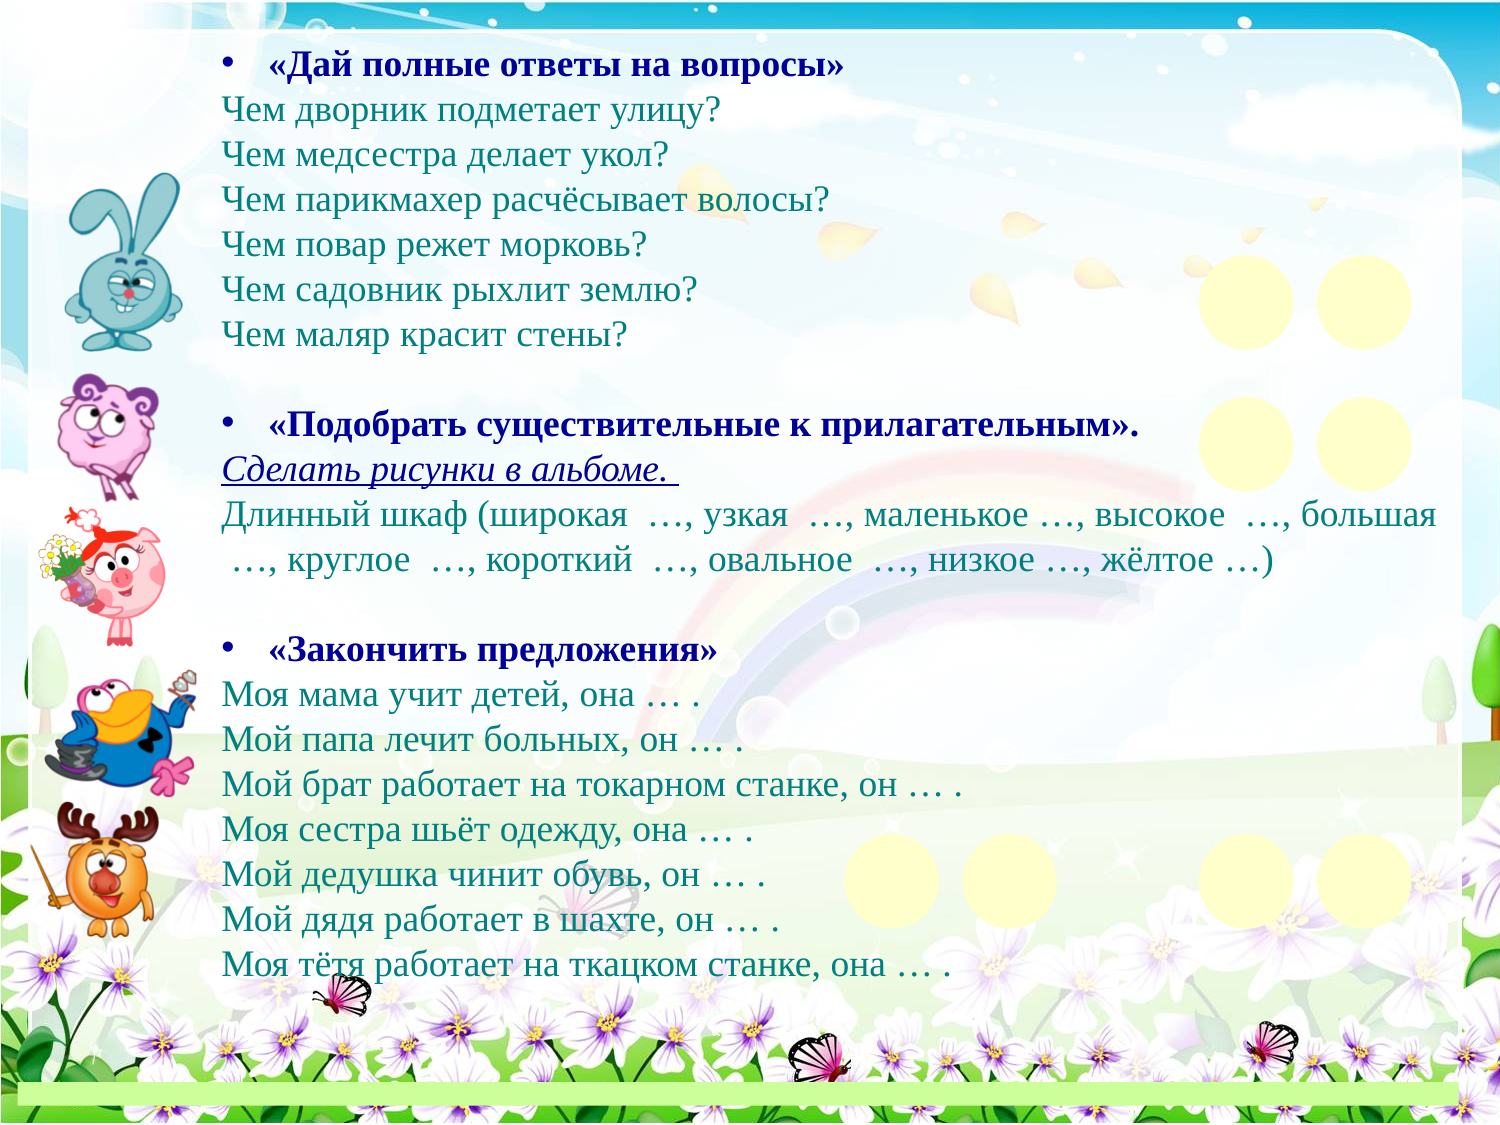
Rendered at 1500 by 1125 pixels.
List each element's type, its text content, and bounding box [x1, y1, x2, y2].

picture [0, 0, 1500, 1125]
picture [1459, 0, 1500, 6]
text_box «Дай полные ответы на вопросы» Чем дворник подметает улицу? Чем медсестра делает укол? Чем парикмахер расчёсывает волосы? Чем повар режет морковь? Чем садовник рыхлит землю? Чем маляр красит стены? «Подобрать существительные к прилагательным». Сделать рисунки в альбоме. Длинный шкаф (широкая …, узкая …, маленькое …, высокое …, большая …, круглое …, короткий …, овальное …, низкое …, жёлтое …) «Закончить предложения» Моя мама учит детей, она … . Мой папа лечит больных, он … . Мой брат работает на токарном станке, он … . Моя сестра шьёт одежду, она … . Мой дедушка чинит обувь, он … . Мой дядя работает в шахте, он … . Моя тётя работает на ткацком станке, она … . [206, 0, 1459, 1037]
